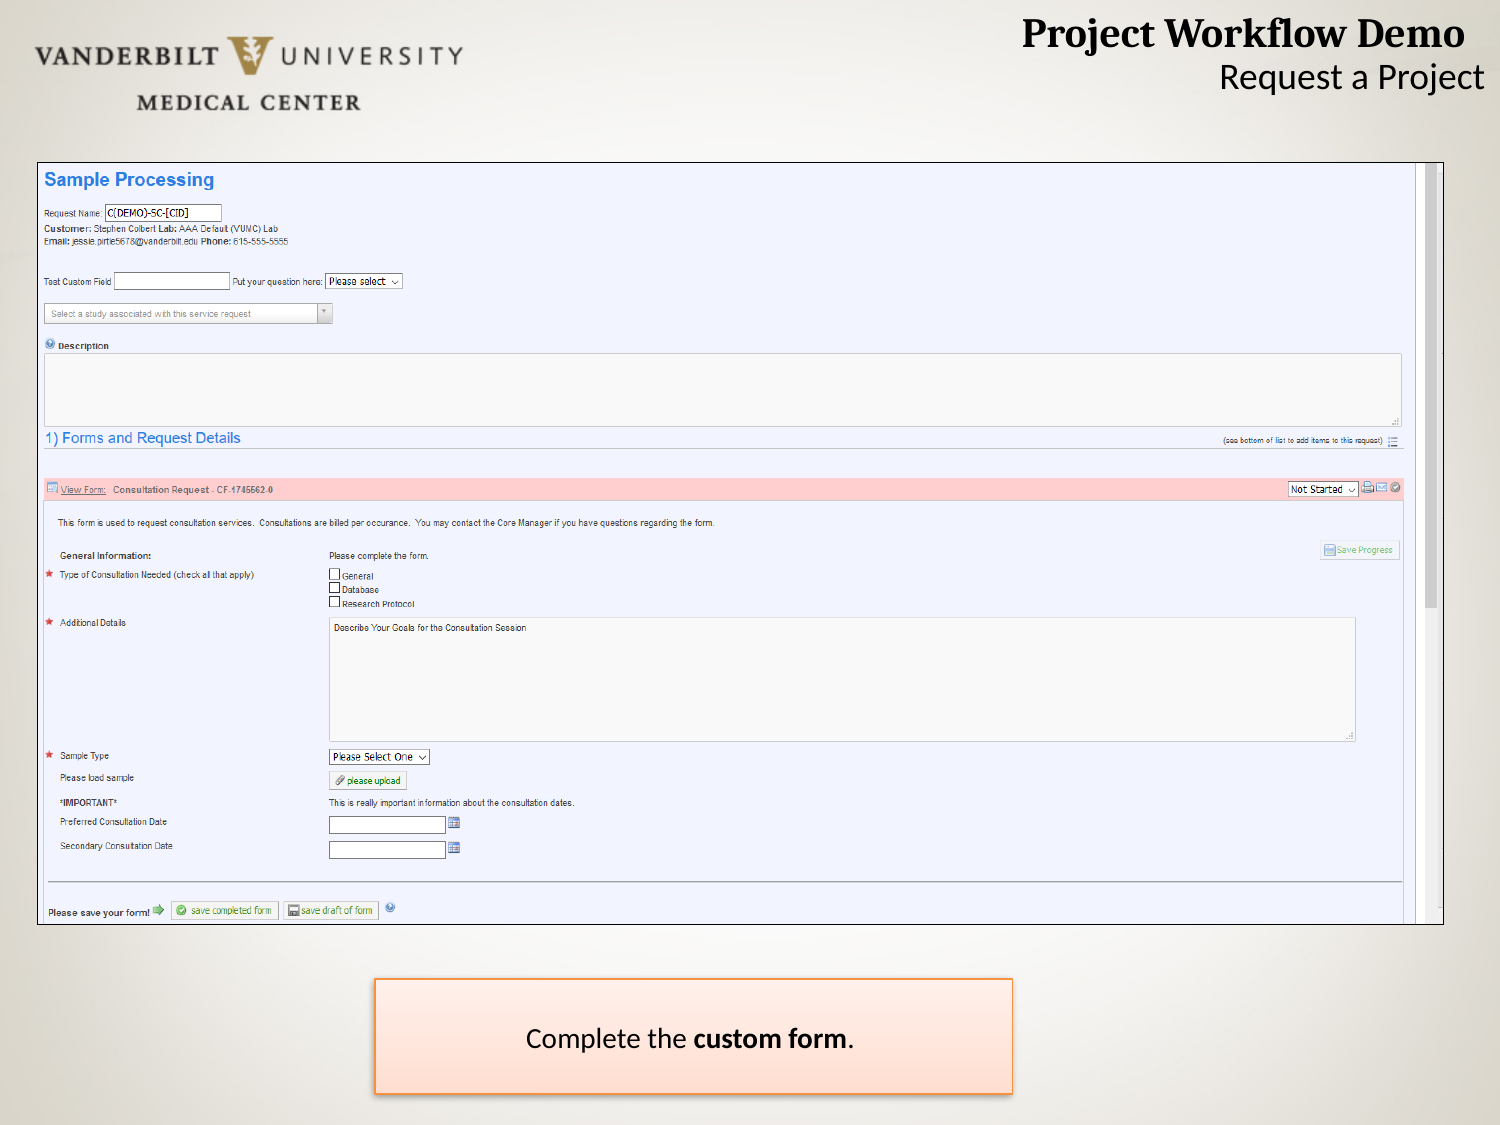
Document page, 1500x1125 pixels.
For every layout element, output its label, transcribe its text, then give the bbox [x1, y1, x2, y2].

title Project Workflow Demo [962, 0, 1500, 44]
text_box Request a Project [789, 44, 1500, 105]
text_box Complete the custom form. [374, 978, 1013, 1095]
picture [0, 0, 1500, 1125]
